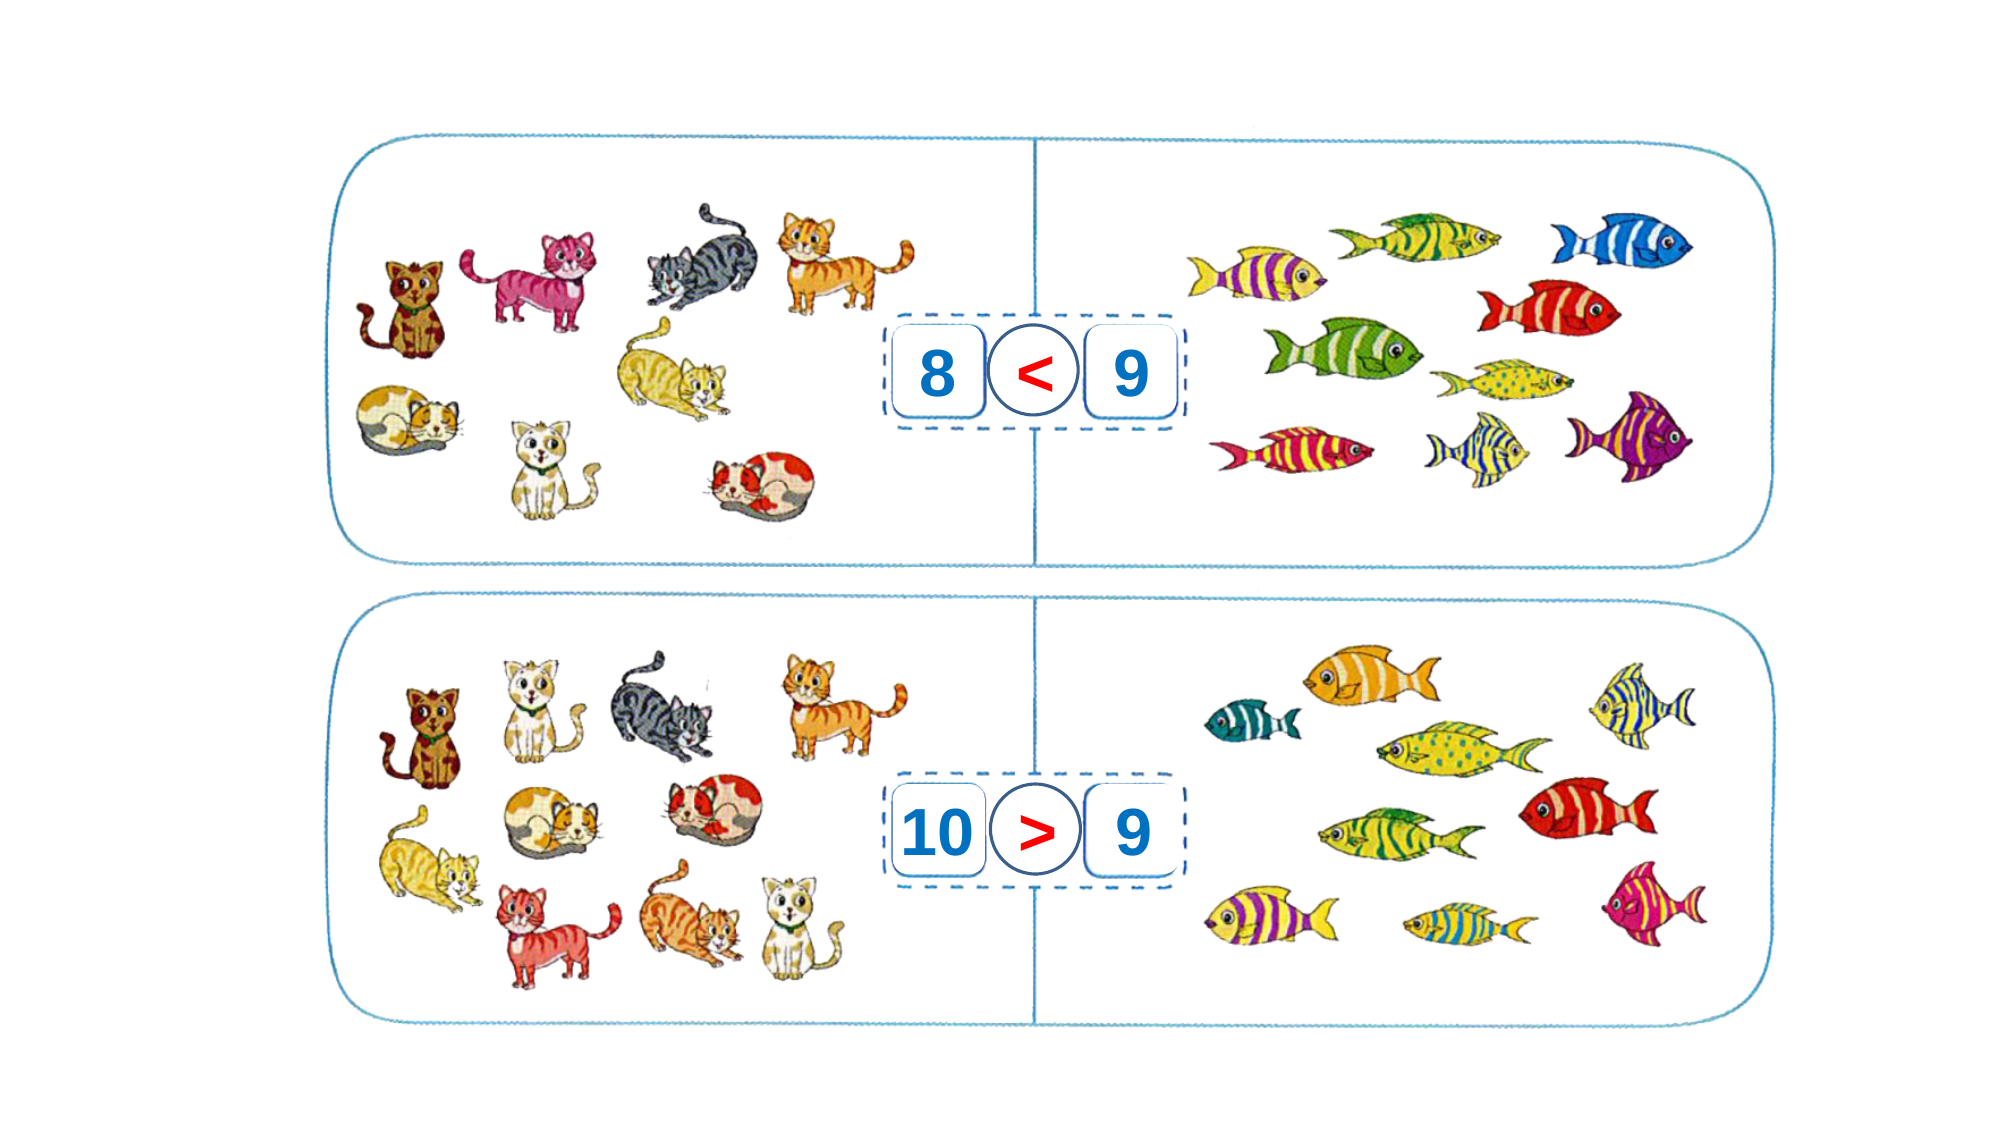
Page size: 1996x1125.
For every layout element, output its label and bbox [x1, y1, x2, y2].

text_box [874, 783, 1001, 876]
picture [284, 121, 1829, 1058]
